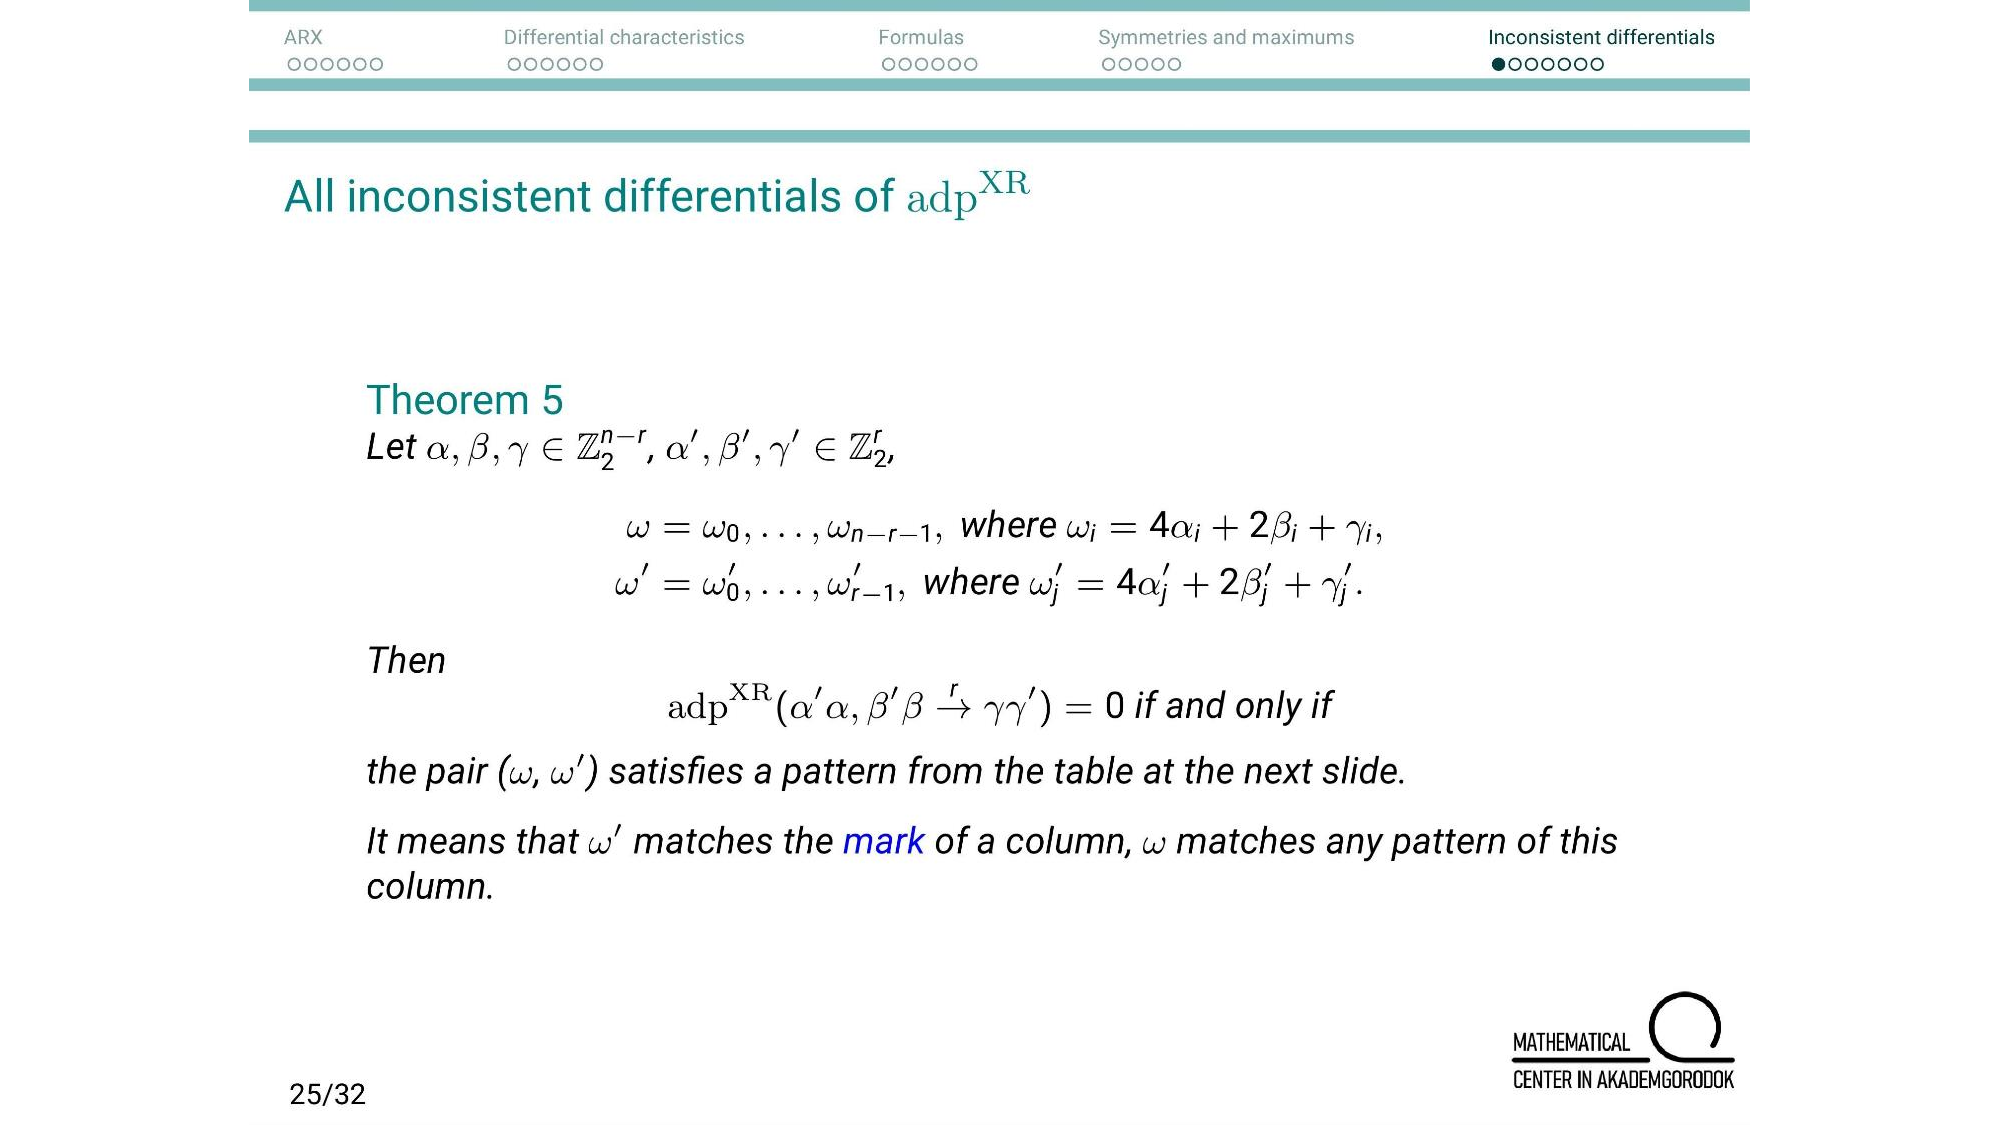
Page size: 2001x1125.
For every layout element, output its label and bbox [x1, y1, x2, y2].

picture [249, 0, 1750, 1125]
